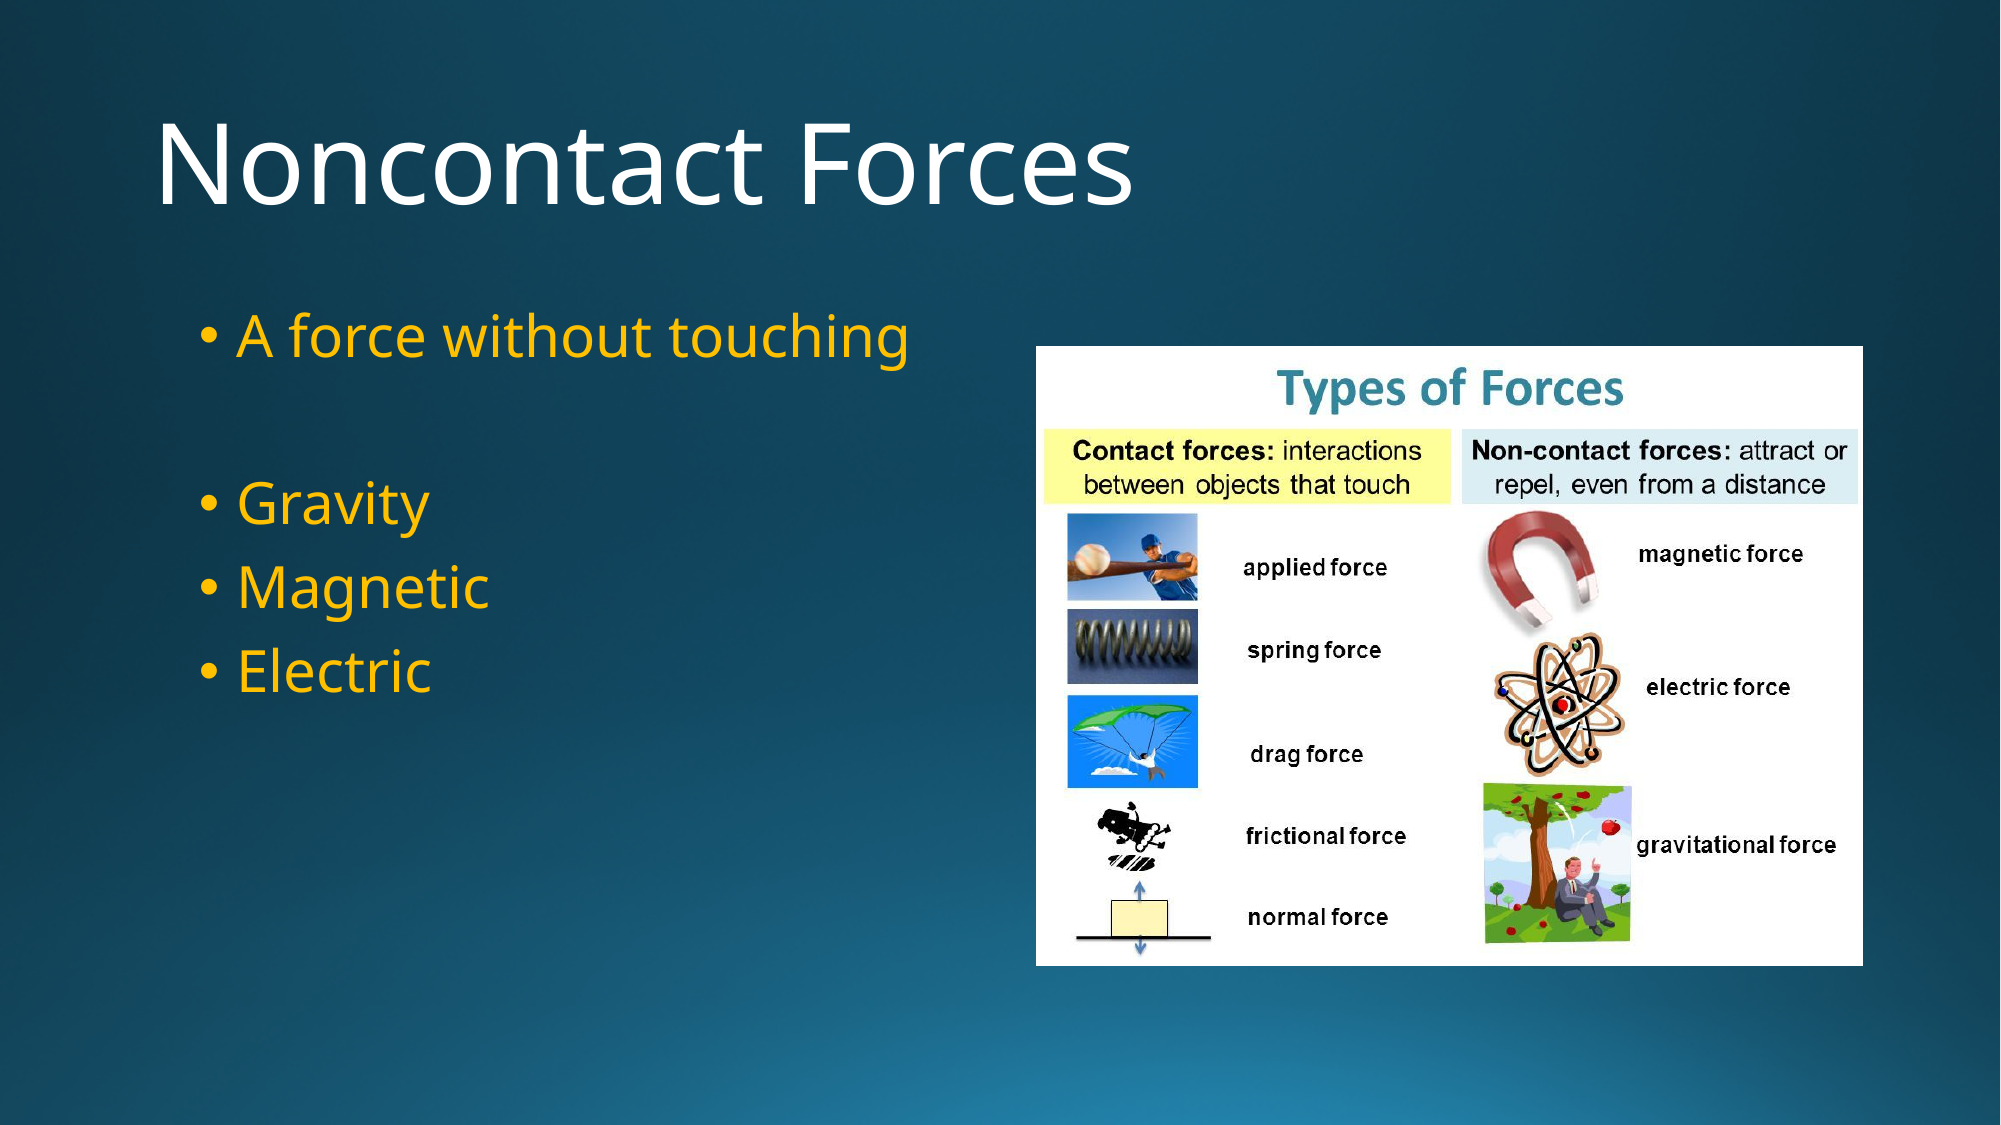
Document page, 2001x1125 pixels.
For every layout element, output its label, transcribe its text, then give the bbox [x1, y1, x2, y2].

list A force without touching Gravity Magnetic Electric [183, 299, 1009, 1014]
picture [0, 0, 2001, 1125]
title Noncontact Forces [137, 59, 1863, 278]
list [1036, 346, 1863, 966]
